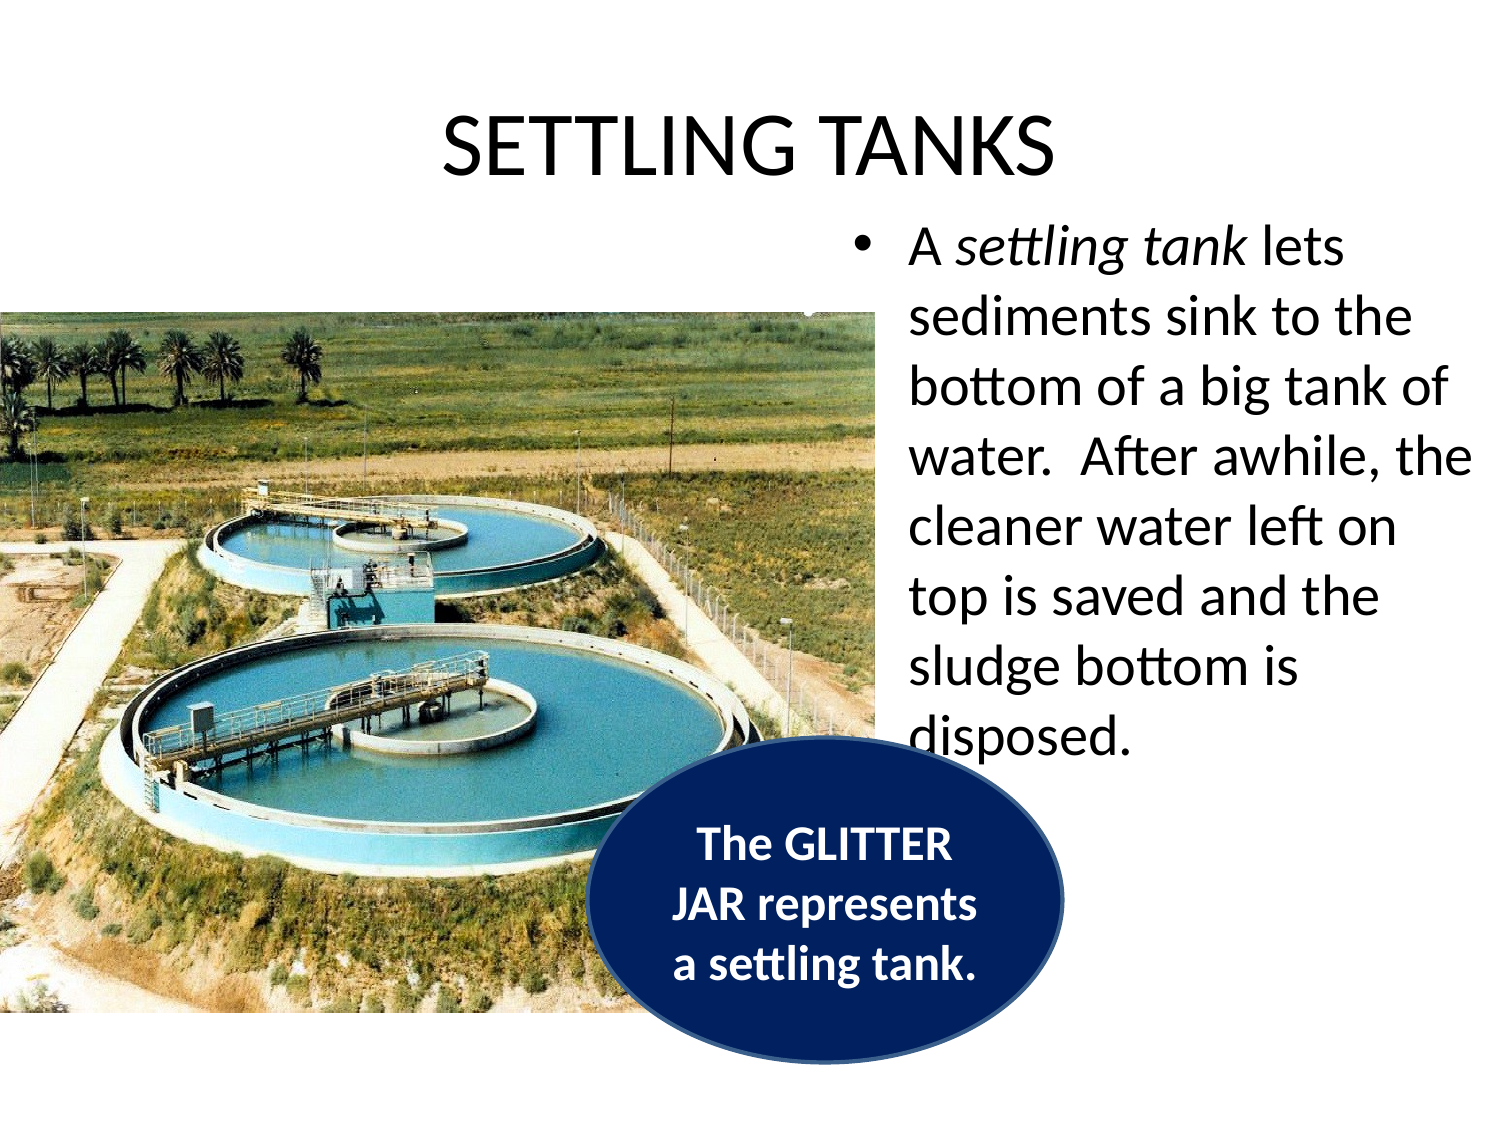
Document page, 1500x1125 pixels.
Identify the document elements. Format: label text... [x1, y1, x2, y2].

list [0, 312, 876, 1013]
title SETTLING TANKS [75, 45, 1425, 233]
text_box The GLITTER JAR represents a settling tank. [662, 739, 1065, 1065]
list A settling tank lets sediments sink to the bottom of a big tank of water. After awhile, the cleaner water left on top is saved and the sludge bottom is disposed. [837, 200, 1500, 943]
